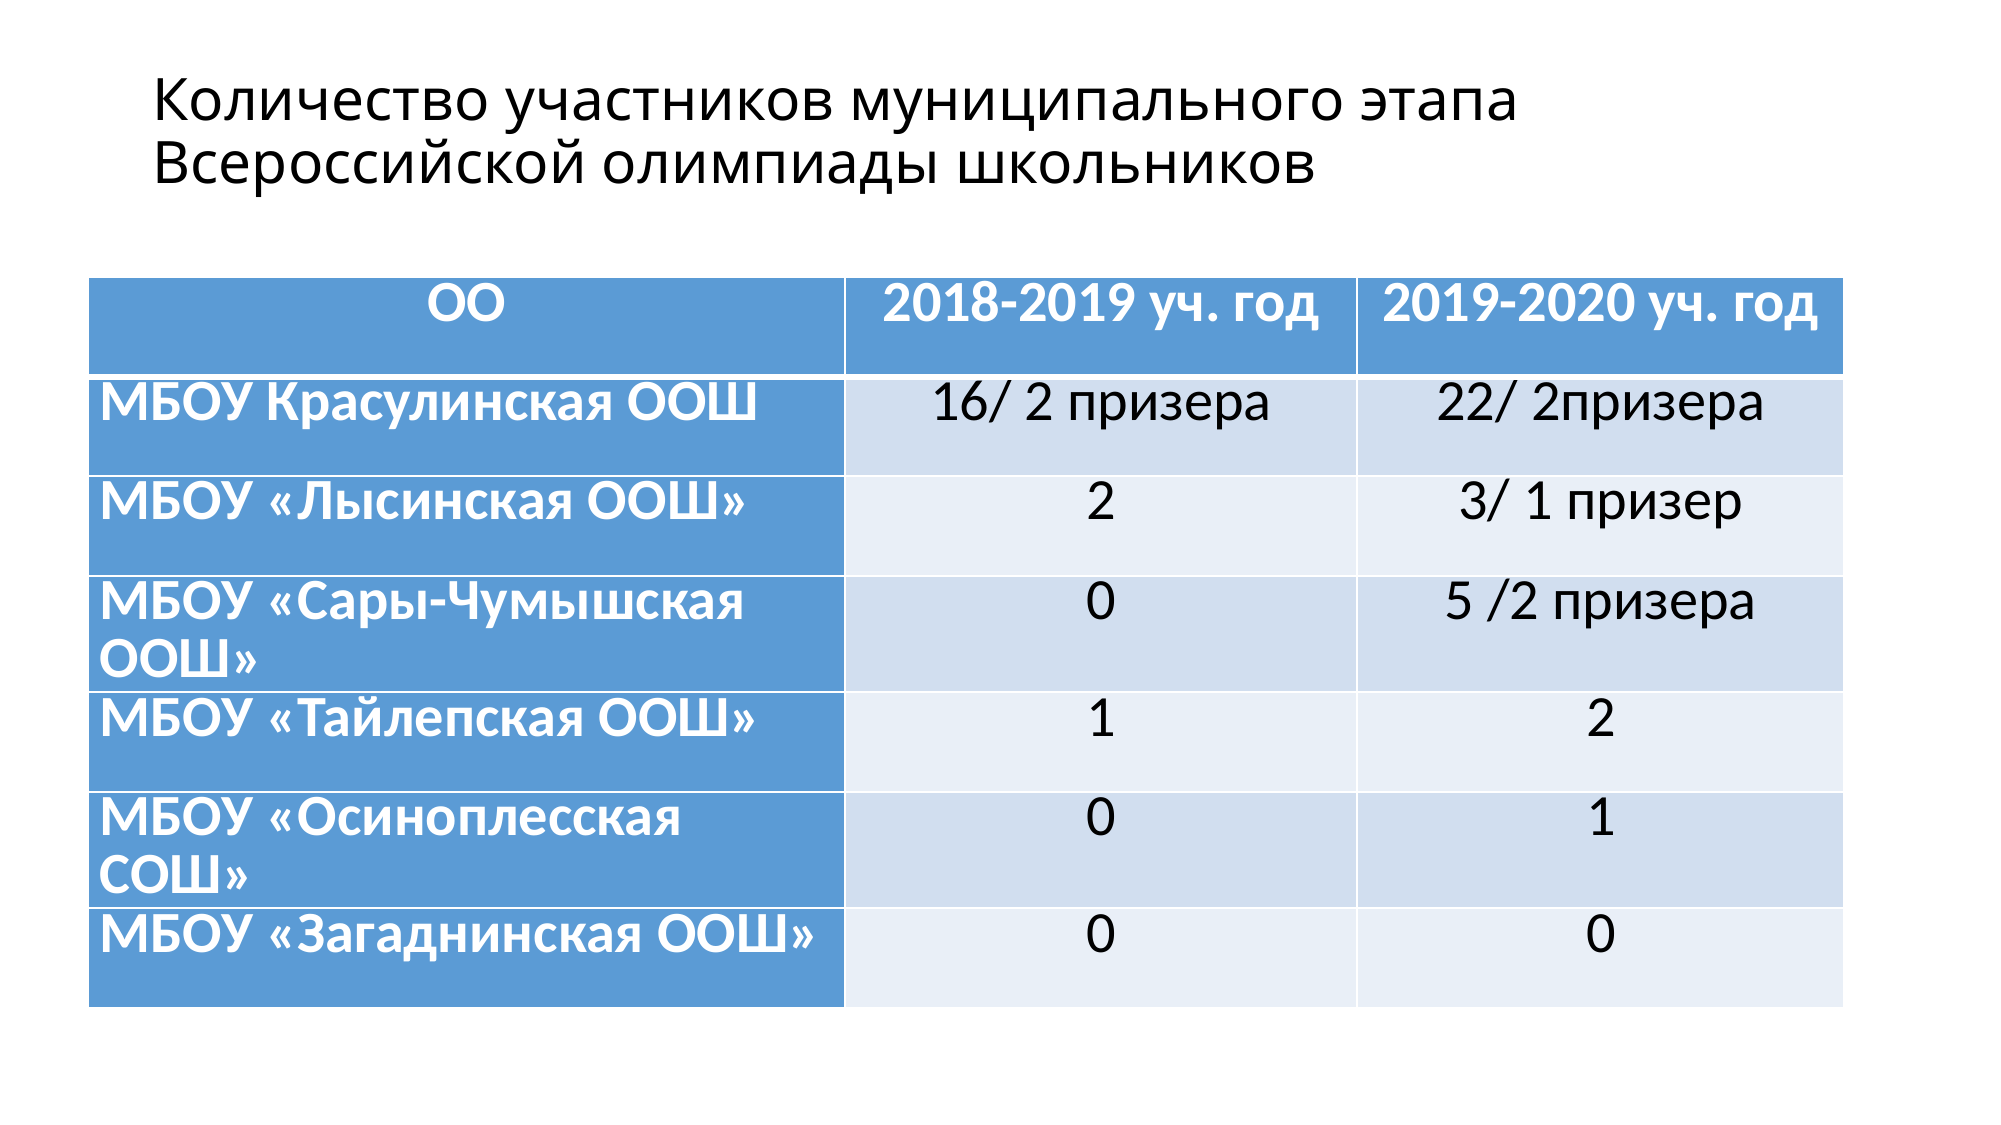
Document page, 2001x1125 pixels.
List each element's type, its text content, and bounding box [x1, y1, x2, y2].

table_header 2019-2020 уч. год [1358, 278, 1843, 374]
table_cell МБОУ «Загаднинская ООШ» [89, 909, 844, 1007]
table_cell 0 [846, 793, 1356, 907]
table_cell МБОУ «Осиноплесская СОШ» [89, 793, 844, 907]
table_cell МБОУ «Тайлепская ООШ» [89, 693, 844, 791]
table_cell 5 /2 призера [1358, 577, 1843, 691]
table_cell 2 [1358, 693, 1843, 791]
table_header ОО [89, 278, 844, 374]
table_cell 0 [846, 577, 1356, 691]
table_cell МБОУ «Сары-Чумышская ООШ» [89, 577, 844, 691]
table_cell 16/ 2 призера [846, 380, 1356, 475]
table_header 2018-2019 уч. год [846, 278, 1356, 374]
table_cell 22/ 2призера [1358, 380, 1843, 475]
table_cell 1 [1358, 793, 1843, 907]
title Количество участников муниципального этапа Всероссийской олимпиады школьников [137, 59, 1863, 278]
table_cell 0 [1358, 909, 1843, 1007]
table_cell МБОУ Красулинская ООШ [89, 380, 844, 475]
table_cell 0 [846, 909, 1356, 1007]
table_cell 1 [846, 693, 1356, 791]
table_cell 3/ 1 призер [1358, 477, 1843, 575]
table_cell 2 [846, 477, 1356, 575]
table_cell МБОУ «Лысинская ООШ» [89, 477, 844, 575]
